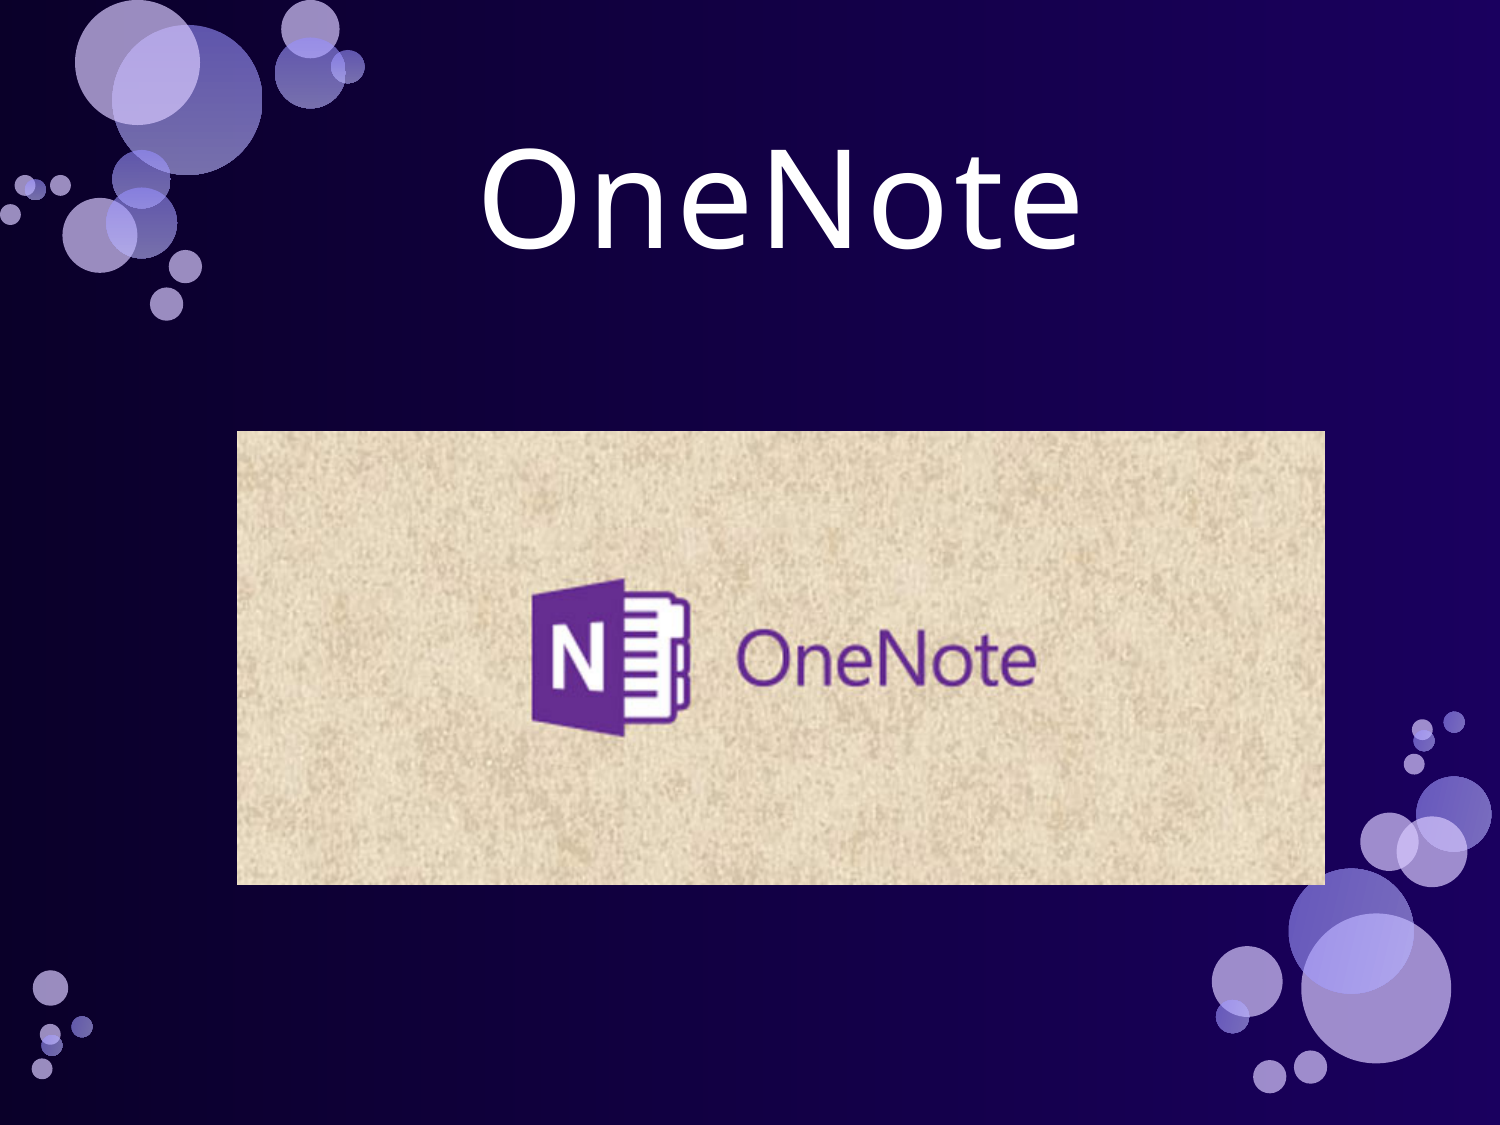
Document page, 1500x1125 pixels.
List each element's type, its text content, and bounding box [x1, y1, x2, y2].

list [237, 431, 1326, 886]
title OneNote [237, 99, 1325, 288]
